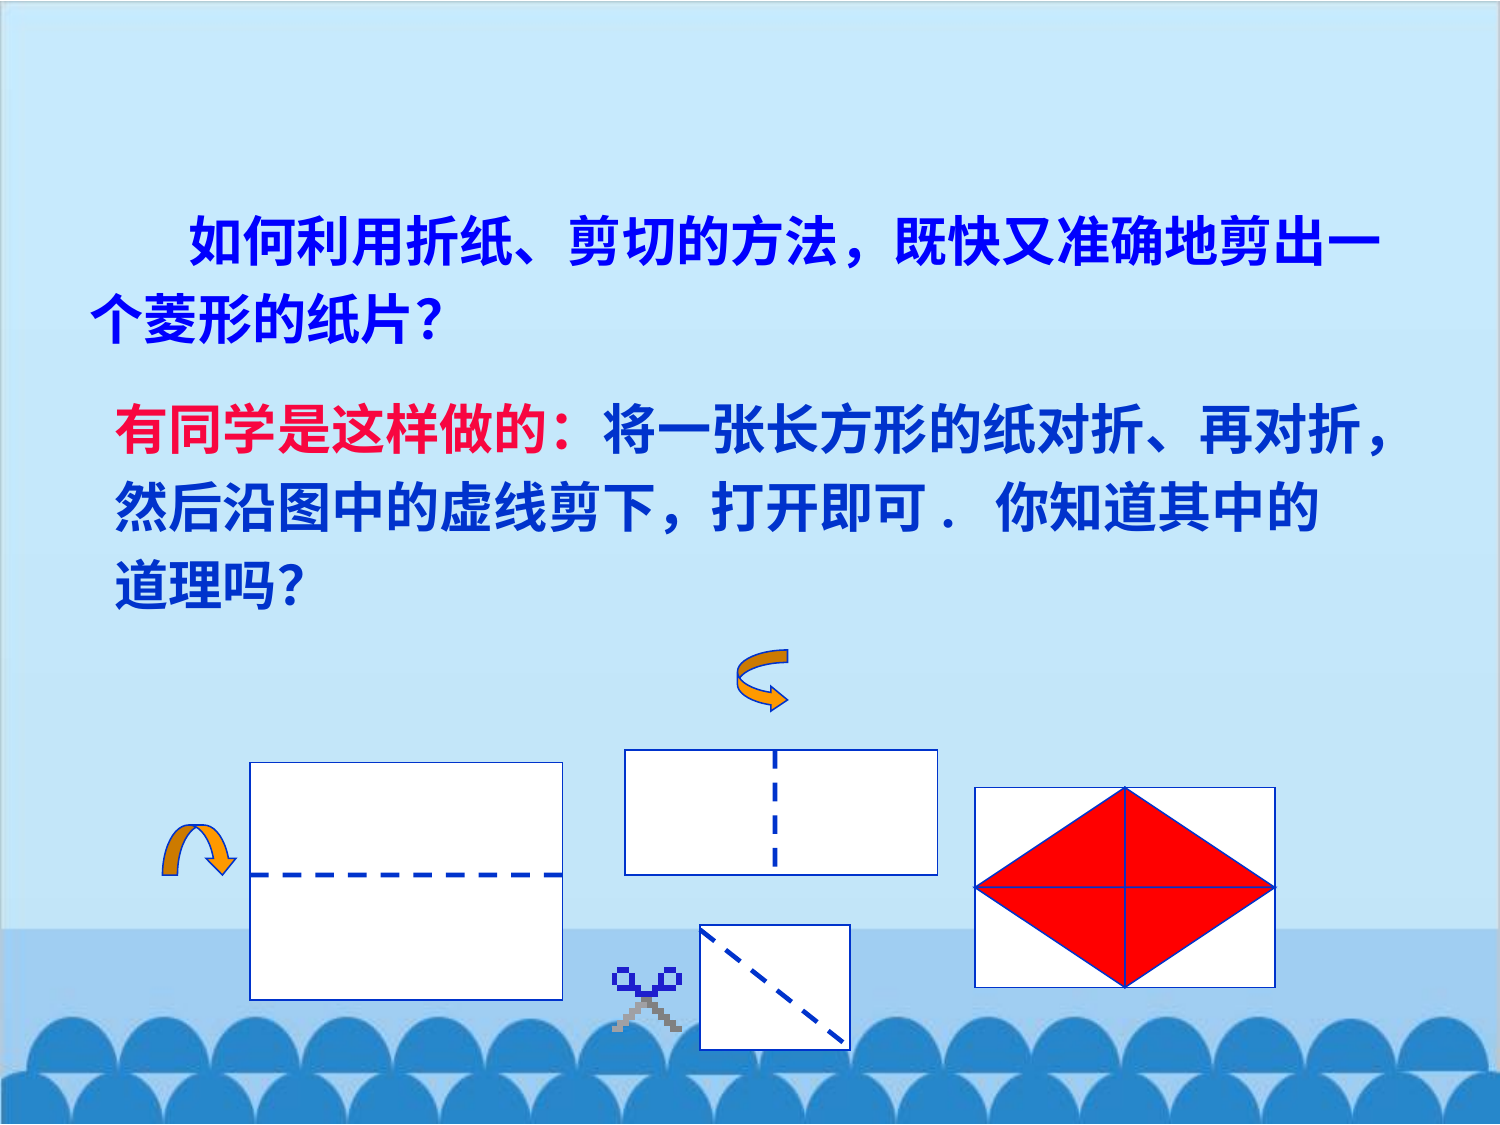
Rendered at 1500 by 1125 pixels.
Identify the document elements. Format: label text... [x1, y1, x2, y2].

picture [0, 1, 1500, 1124]
text_box [737, 649, 788, 712]
text_box [624, 750, 938, 875]
text_box [249, 762, 563, 1000]
text_box [162, 824, 236, 876]
text_box 有同学是这样做的：将一张长方形的纸对折、再对折，然后沿图中的虚线剪下，打开即可. 你知道其中的道理吗？ [99, 374, 1388, 624]
text_box 如何利用折纸、剪切的方法，既快又准确地剪出一个菱形的纸片？ [75, 187, 1400, 359]
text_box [699, 924, 851, 1051]
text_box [974, 787, 1276, 988]
